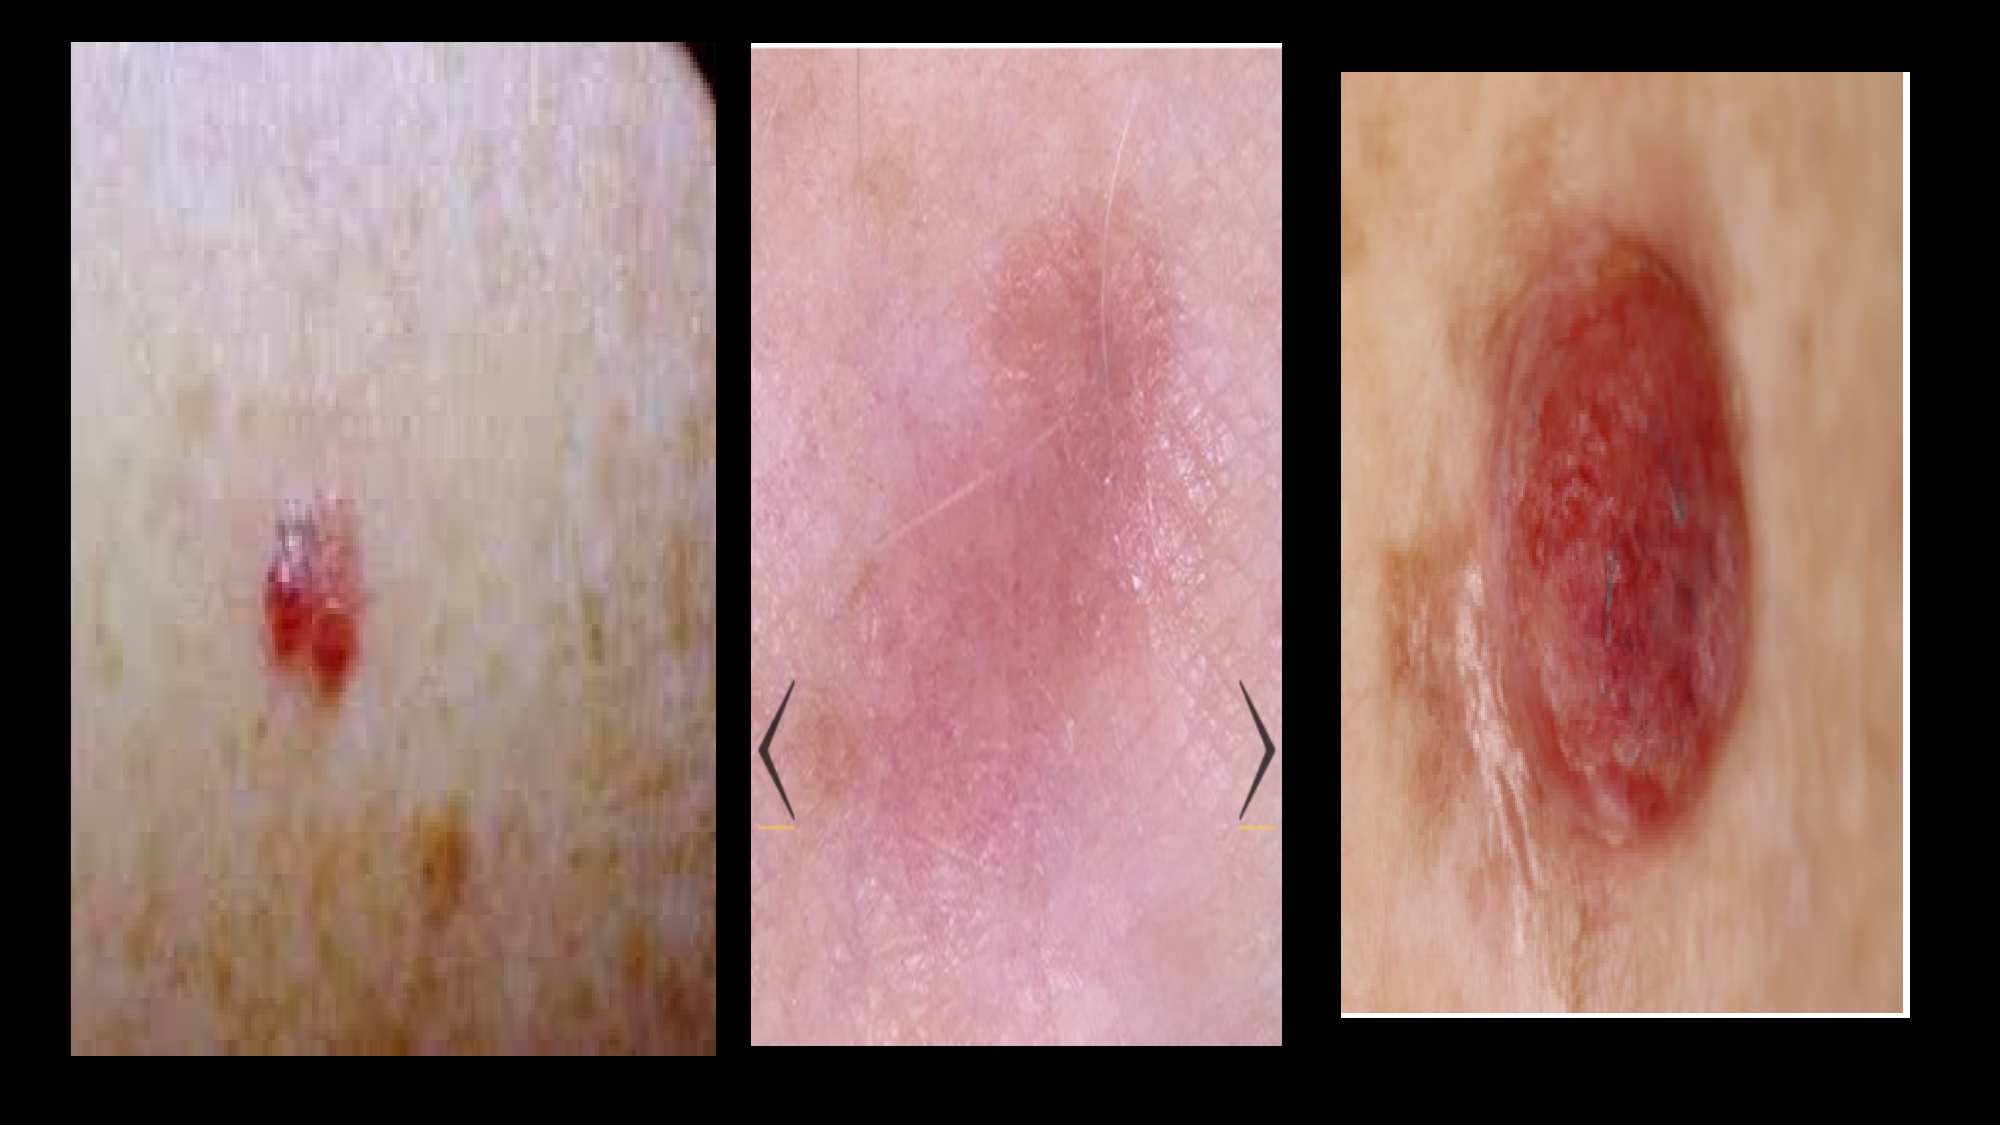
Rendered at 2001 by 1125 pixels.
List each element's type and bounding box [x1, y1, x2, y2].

list [1341, 72, 1910, 1018]
picture [70, 42, 716, 1056]
picture [751, 43, 1282, 1047]
